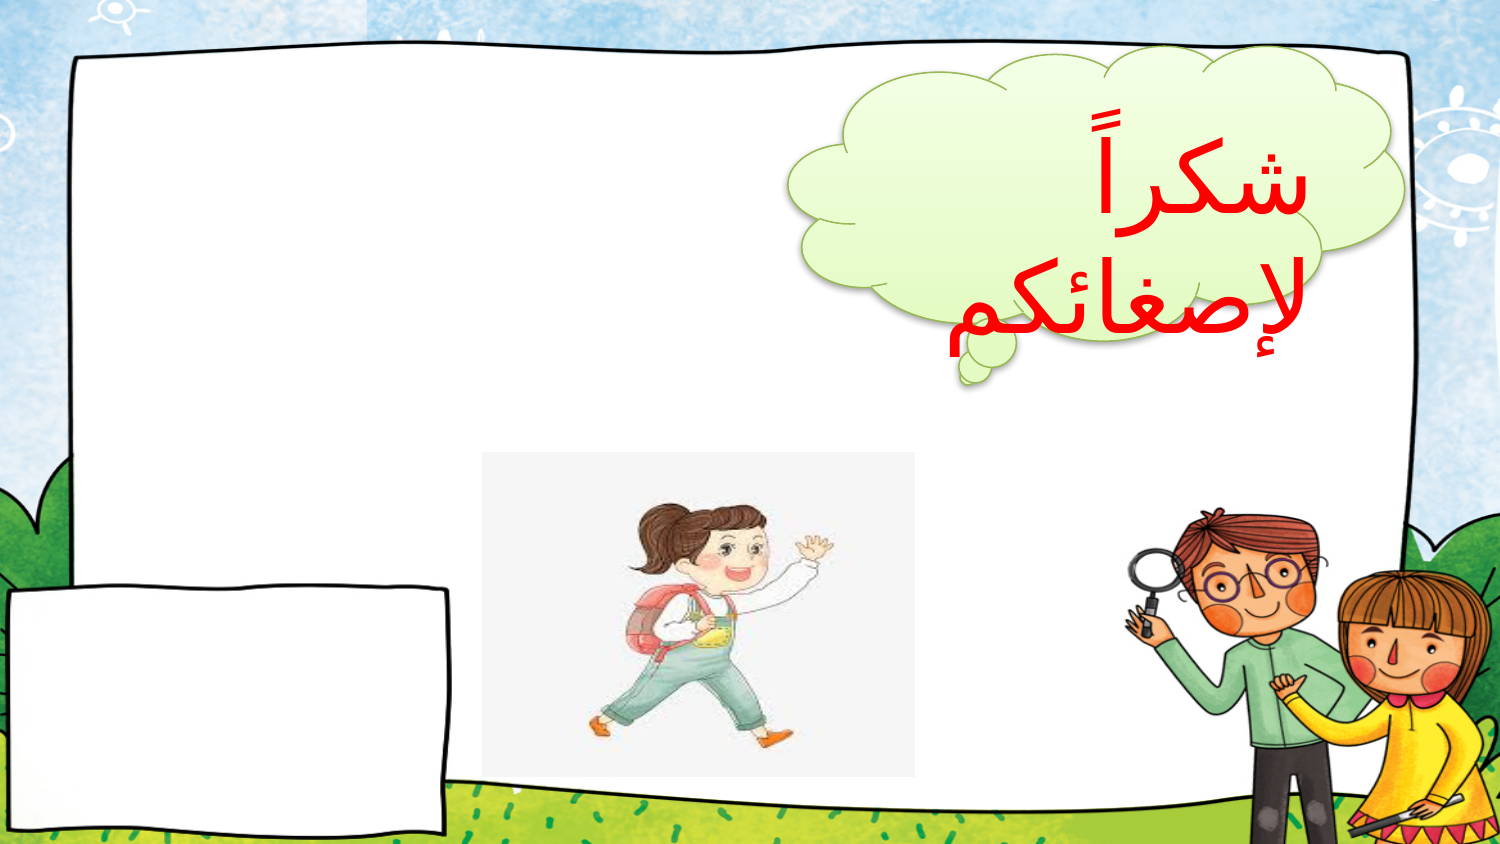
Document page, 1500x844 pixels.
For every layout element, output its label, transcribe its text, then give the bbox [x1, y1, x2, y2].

text_box [853, 45, 1406, 252]
text_box [958, 361, 1010, 386]
text_box شكراً لحسن استماعكم [359, 302, 1153, 538]
text_box شكراً لإصغائكم [849, 105, 1329, 361]
text_box [787, 111, 849, 288]
picture [0, 0, 1500, 844]
